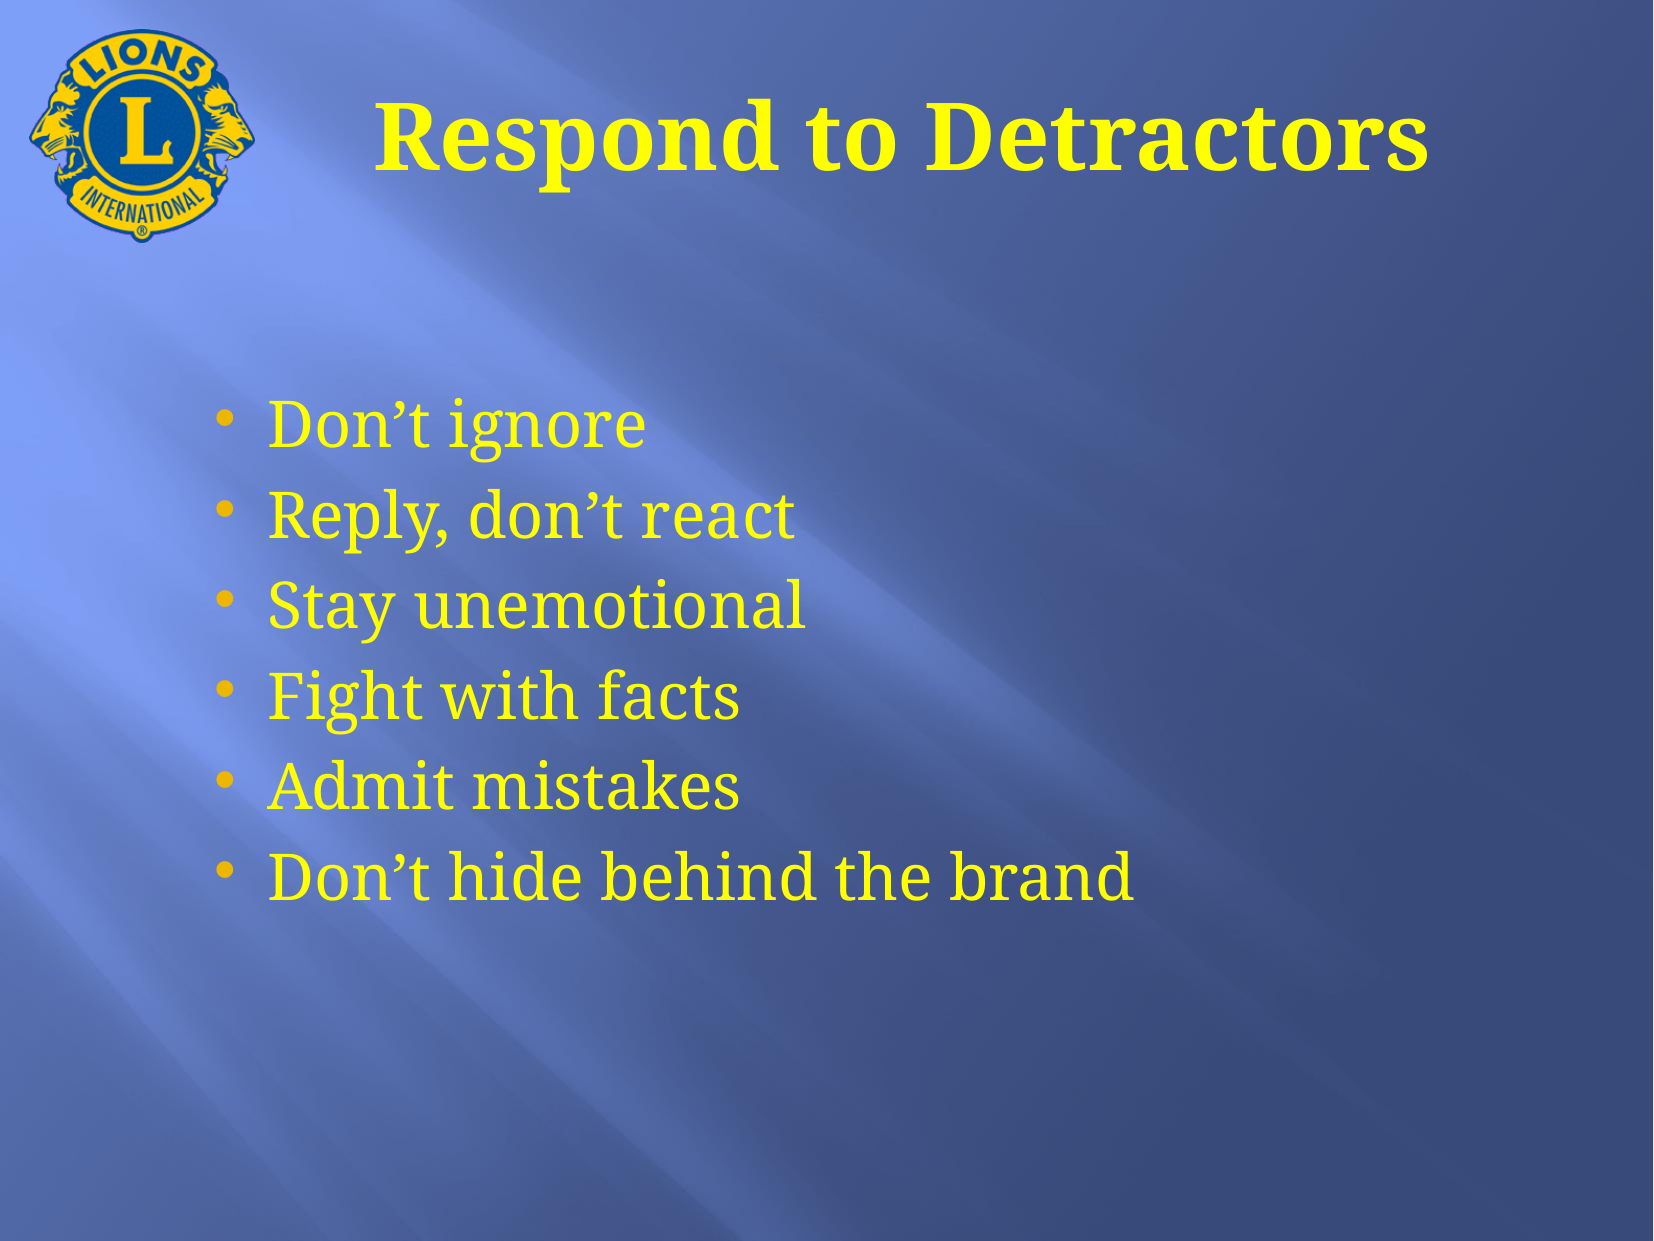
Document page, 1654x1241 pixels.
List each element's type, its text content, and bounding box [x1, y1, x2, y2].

title Respond to Detractors [304, 29, 1500, 237]
picture [0, 0, 1654, 1241]
list Don’t ignore Reply, don’t react Stay unemotional Fight with facts Admit mistakes Don’t hide behind the brand [179, 375, 1621, 1034]
